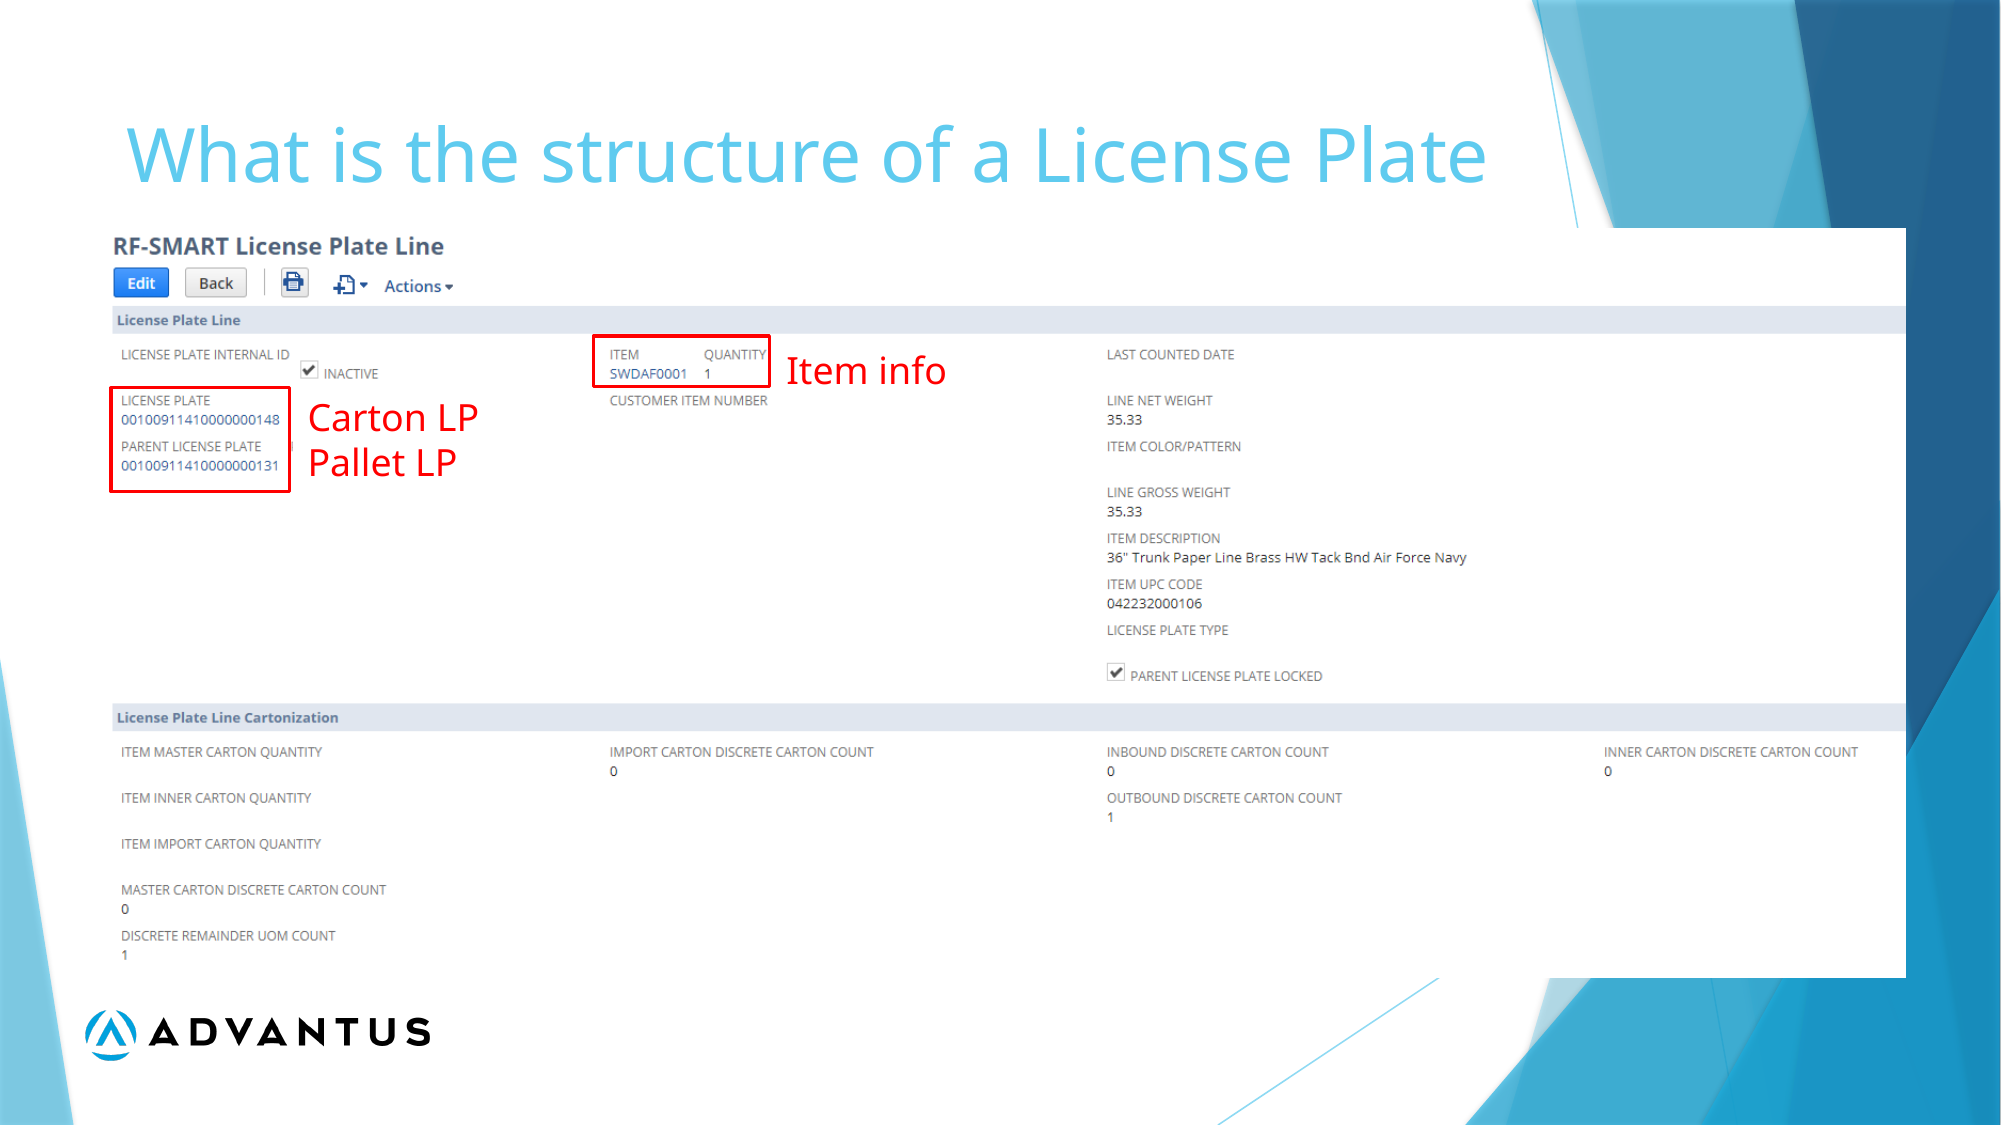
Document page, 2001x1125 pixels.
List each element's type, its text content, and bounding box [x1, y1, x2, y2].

picture [103, 228, 1906, 978]
title What is the structure of a License Plate [111, 99, 1522, 228]
picture [84, 1009, 430, 1062]
